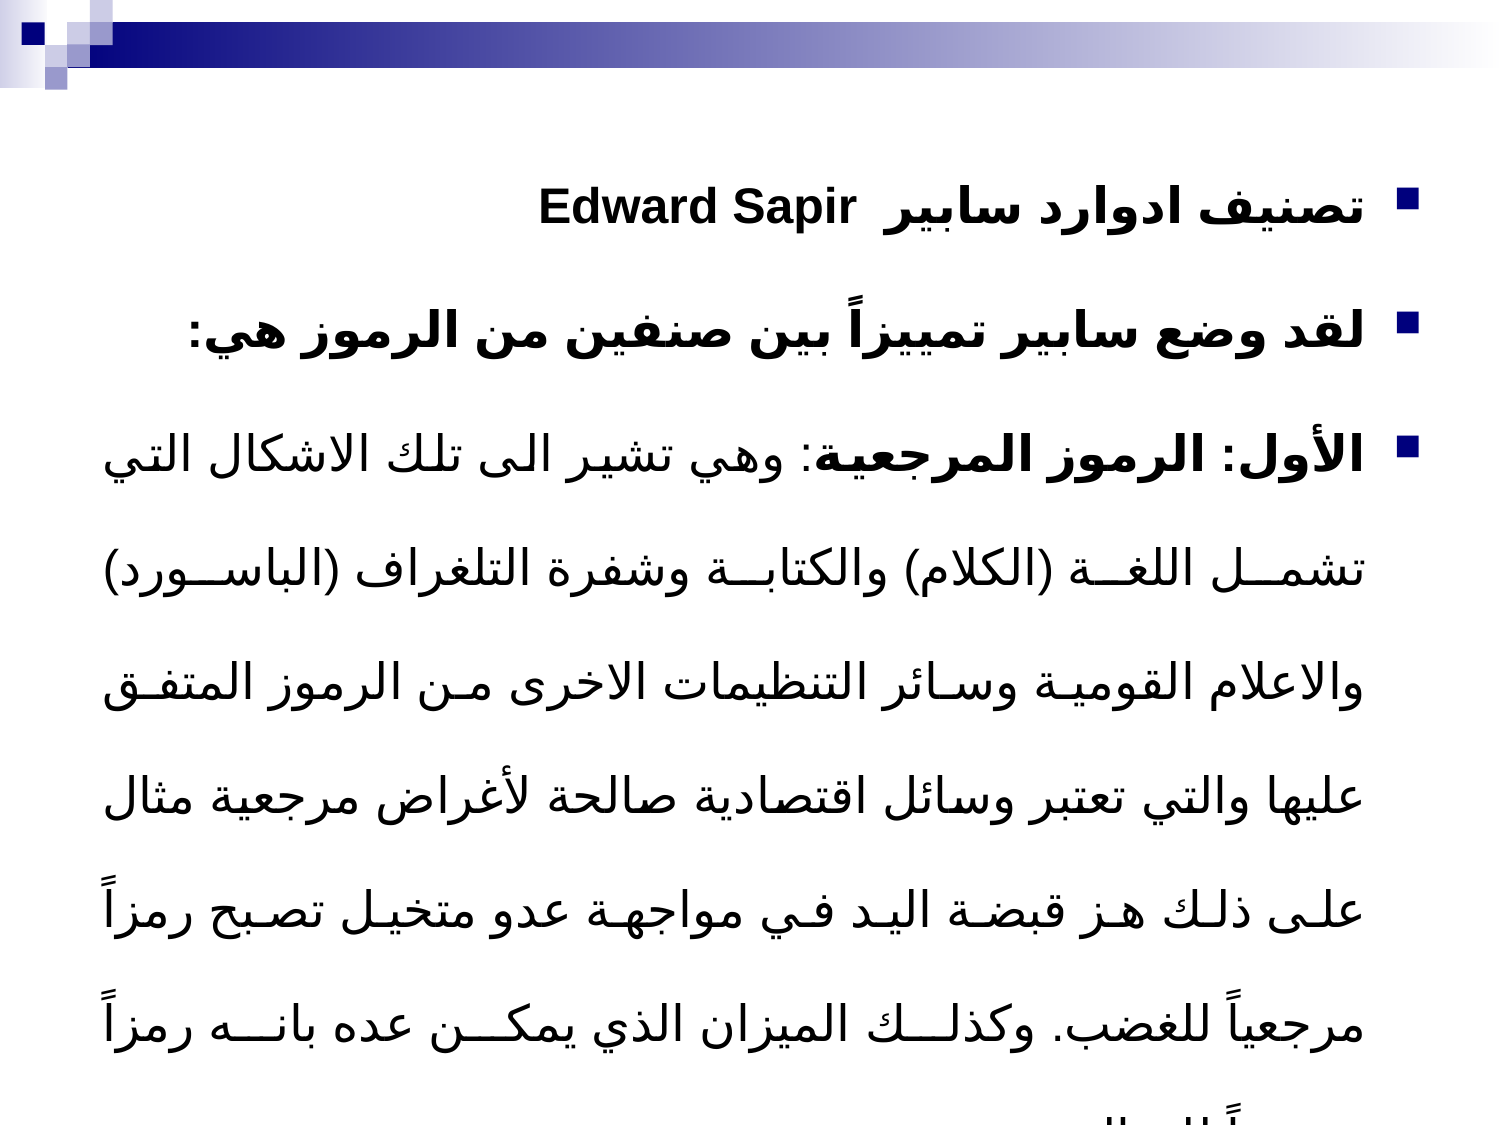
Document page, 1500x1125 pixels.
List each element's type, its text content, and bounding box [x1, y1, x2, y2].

list تصنيف ادوارد سابير Edward Sapir لقد وضع سابير تمييزاً بين صنفين من الرموز هي: الأول: الرموز المرجعية: وهي تشير الى تلك الاشكال التي تشمل اللغة (الكلام) والكتابة وشفرة التلغراف (الباسورد) والاعلام القومية وسائر التنظيمات الاخرى من الرموز المتفق عليها والتي تعتبر وسائل اقتصادية صالحة لأغراض مرجعية مثال على ذلك هز قبضة اليد في مواجهة عدو متخيل تصبح رمزاً مرجعياً للغضب. وكذلك الميزان الذي يمكن عده بانه رمزاً مرجعياً للعدالة. [87, 112, 1438, 1063]
